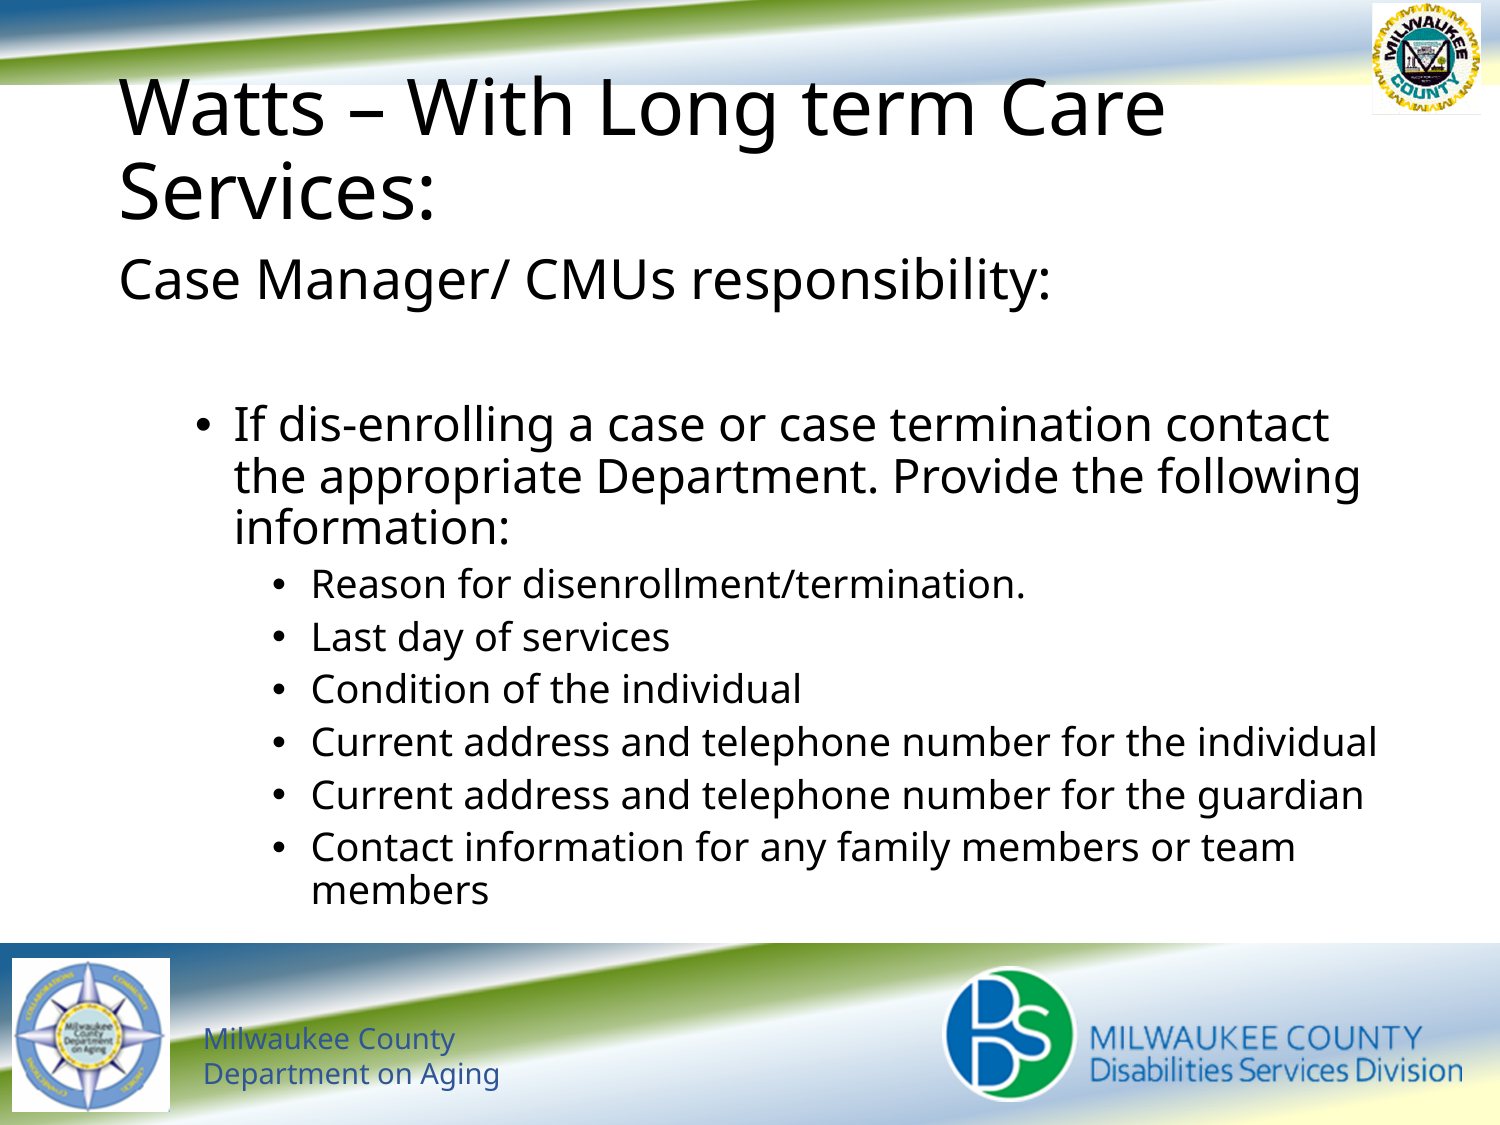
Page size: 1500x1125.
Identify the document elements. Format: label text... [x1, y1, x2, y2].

list Case Manager/ CMUs responsibility: If dis-enrolling a case or case termination contact the appropriate Department. Provide the following information: Reason for disenrollment/termination. Last day of services Condition of the individual Current address and telephone number for the individual Current address and telephone number for the guardian Contact information for any family members or team members [103, 244, 1397, 959]
picture [0, 943, 1500, 1125]
picture [0, 0, 1500, 115]
title Watts – With Long term Care Services: [103, 59, 1397, 244]
